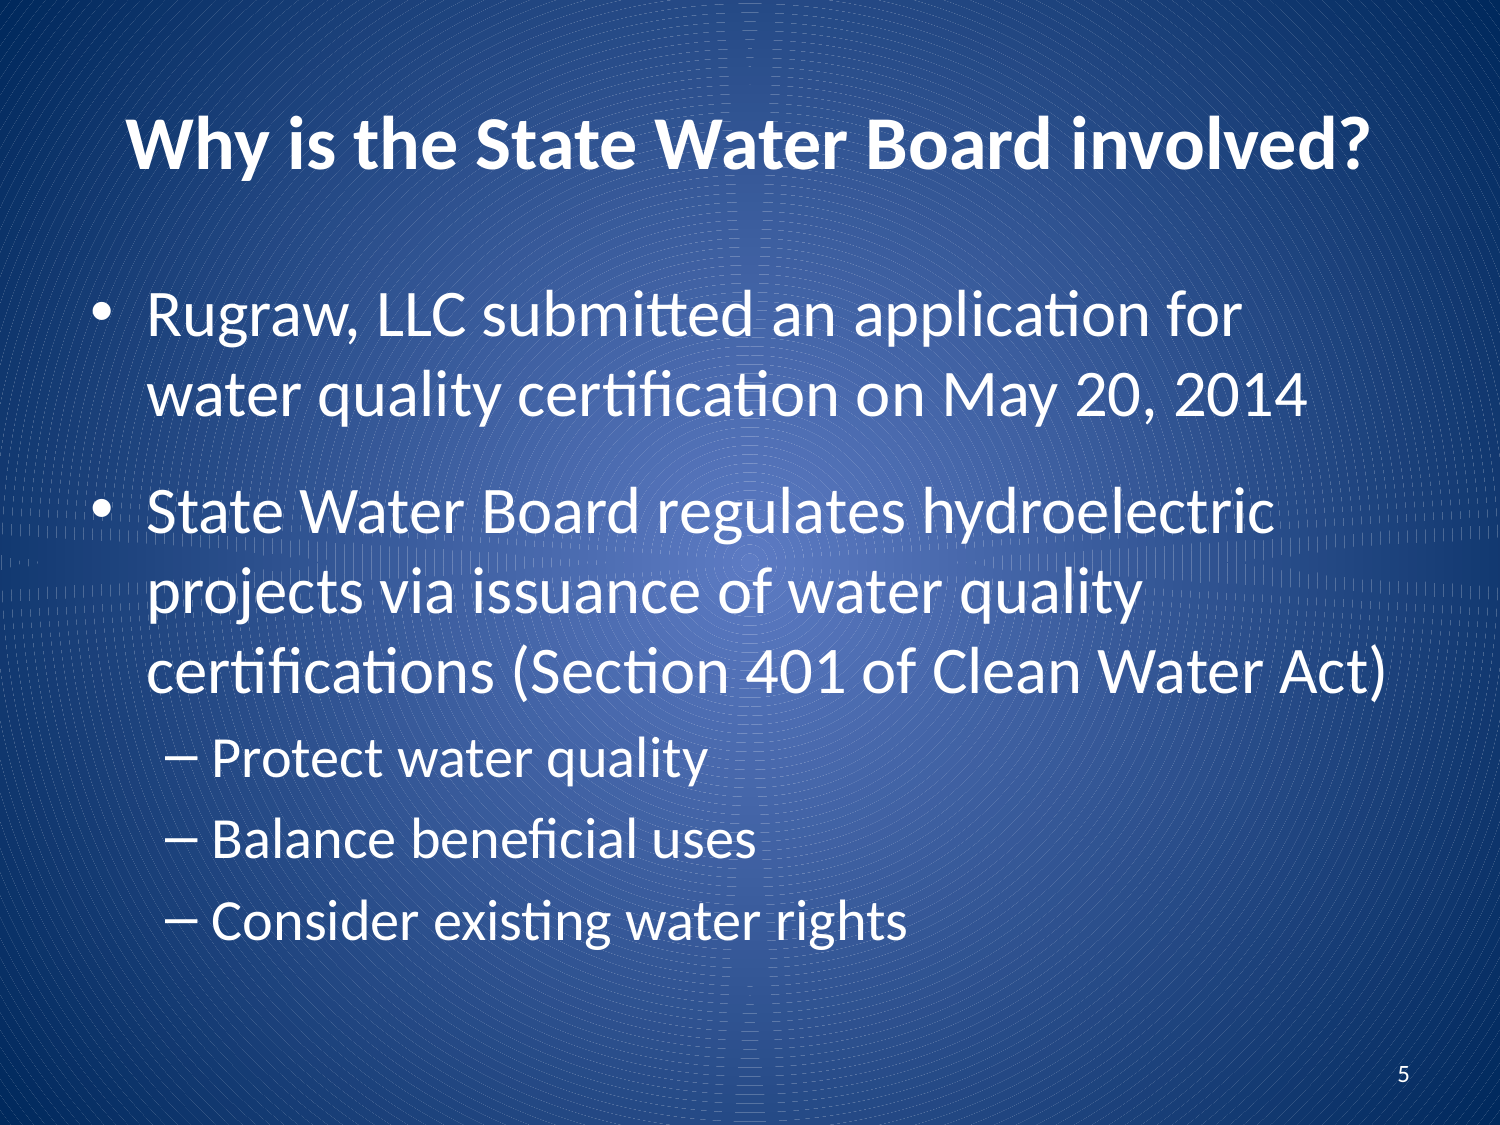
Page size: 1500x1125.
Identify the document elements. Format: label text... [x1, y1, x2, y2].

title Why is the State Water Board involved? [75, 45, 1425, 233]
slide_number 5 [1074, 1042, 1425, 1103]
list Rugraw, LLC submitted an application for water quality certification on May 20, 2014 State Water Board regulates hydroelectric projects via issuance of water quality certifications (Section 401 of Clean Water Act) Protect water quality Balance beneficial uses Consider existing water rights [75, 262, 1425, 1005]
